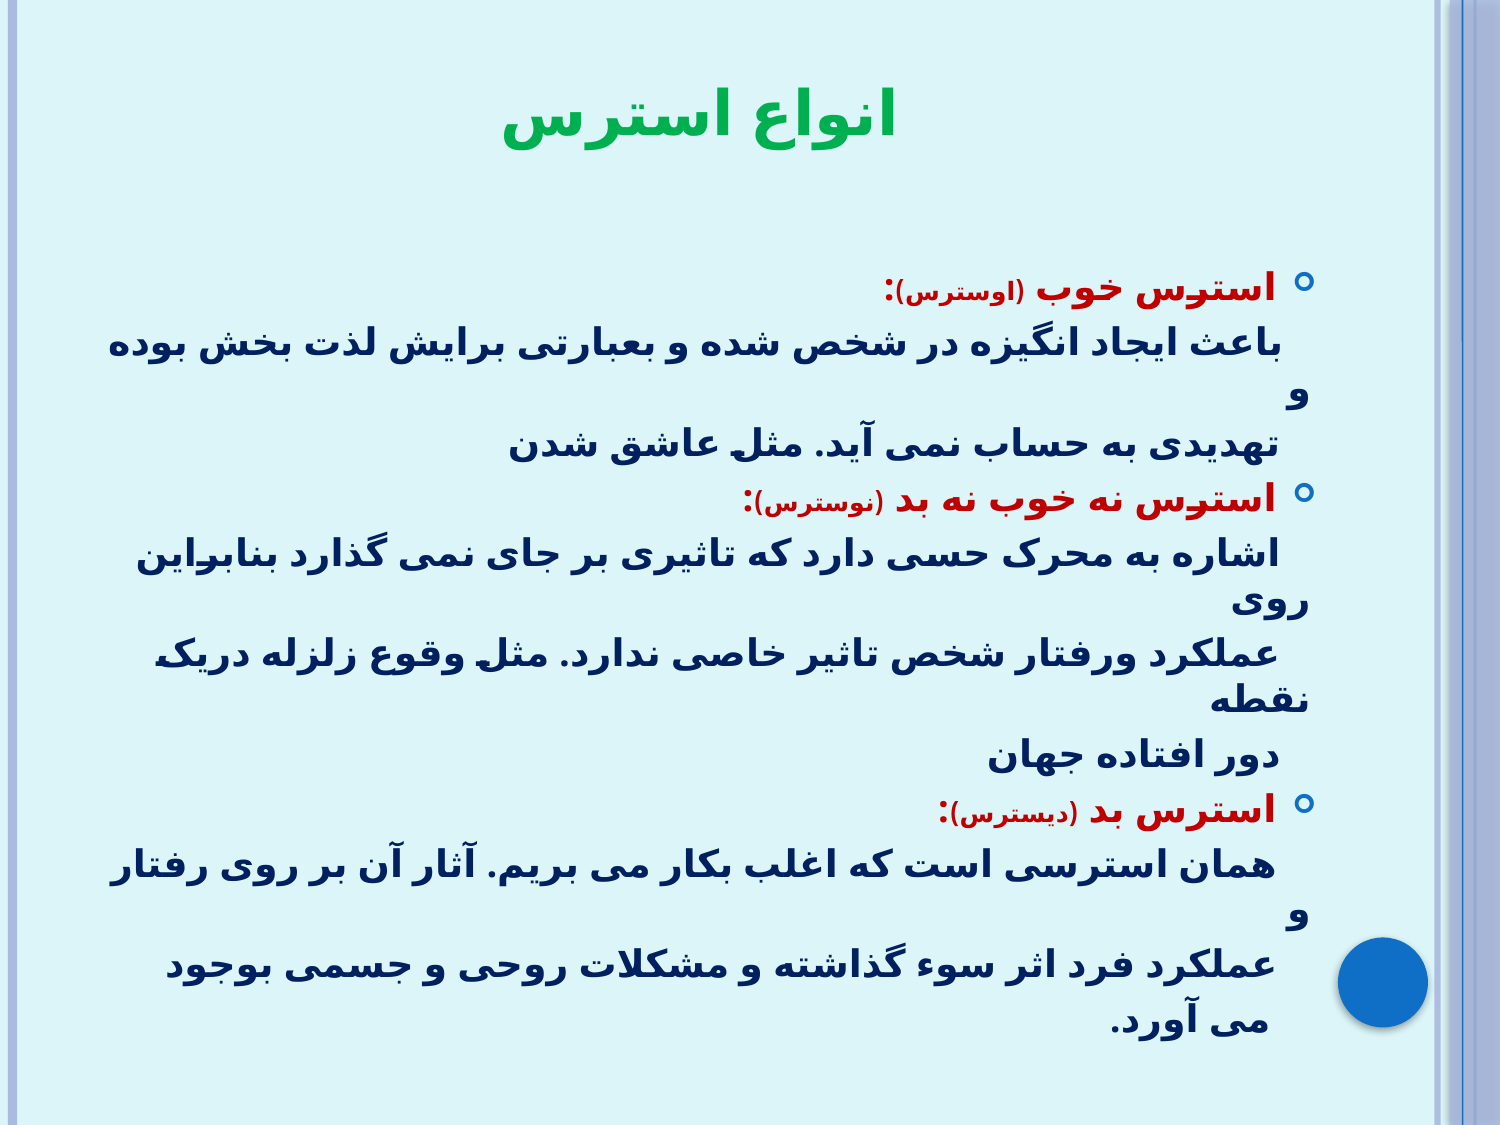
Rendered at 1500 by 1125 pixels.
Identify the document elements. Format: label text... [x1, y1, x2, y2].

list استرس خوب (اوسترس): باعث ایجاد انگیزه در شخص شده و بعبارتی برایش لذت بخش بوده و تهدیدی به حساب نمی آید. مثل عاشق شدن استرس نه خوب نه بد (نوسترس): اشاره به محرک حسی دارد که تاثیری بر جای نمی گذارد بنابراین روی عملکرد ورفتار شخص تاثیر خاصی ندارد. مثل وقوع زلزله دریک نقطه دور افتاده جهان استرس بد (دیسترس): همان استرسی است که اغلب بکار می بریم. آثار آن بر روی رفتار و عملکرد فرد اثر سوء گذاشته و مشکلات روحی و جسمی بوجود می آورد. [87, 200, 1326, 1050]
title انواع استرس [87, 50, 1313, 155]
